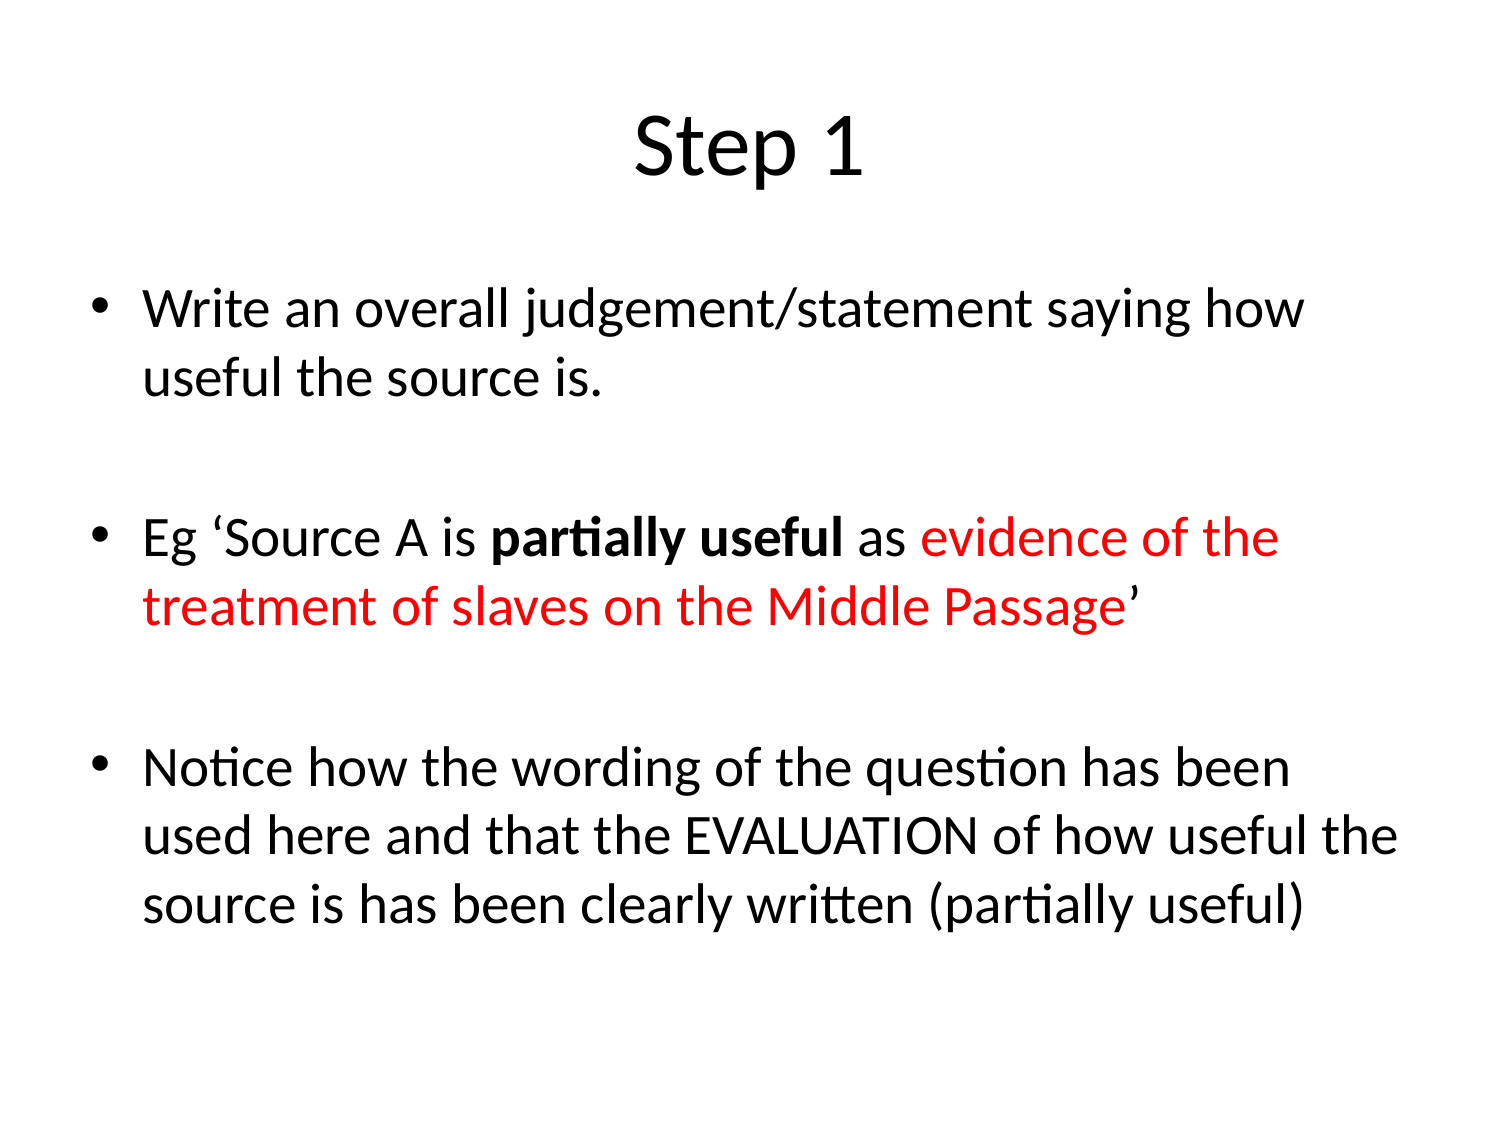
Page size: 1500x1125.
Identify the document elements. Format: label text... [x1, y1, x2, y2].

title Step 1 [75, 45, 1425, 233]
list Write an overall judgement/statement saying how useful the source is. Eg ‘Source A is partially useful as evidence of the treatment of slaves on the Middle Passage’ Notice how the wording of the question has been used here and that the EVALUATION of how useful the source is has been clearly written (partially useful) [75, 262, 1425, 1005]
